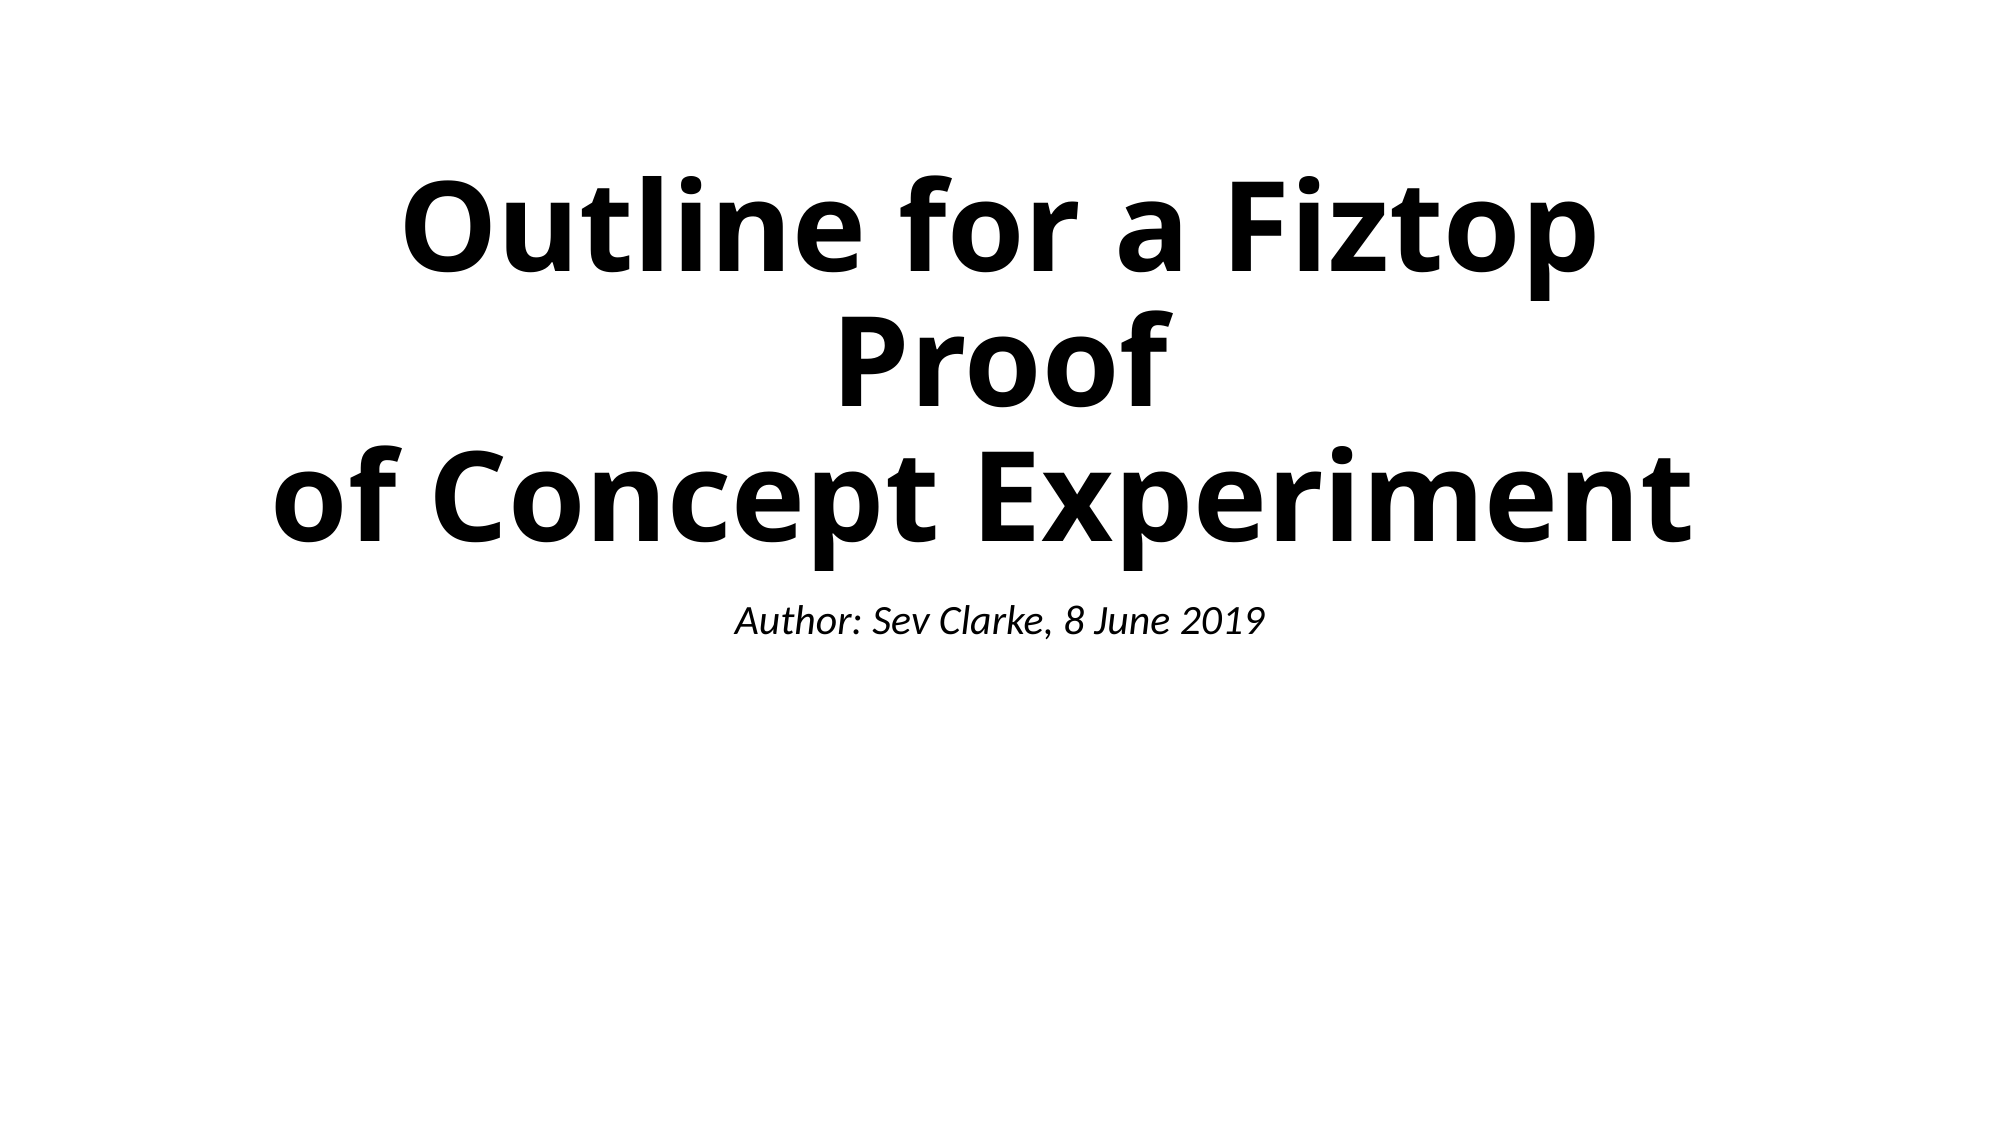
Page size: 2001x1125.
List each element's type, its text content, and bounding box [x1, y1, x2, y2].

title Outline for a Fiztop Proof of Concept Experiment [249, 184, 1750, 576]
subtitle Author: Sev Clarke, 8 June 2019 [249, 590, 1750, 863]
